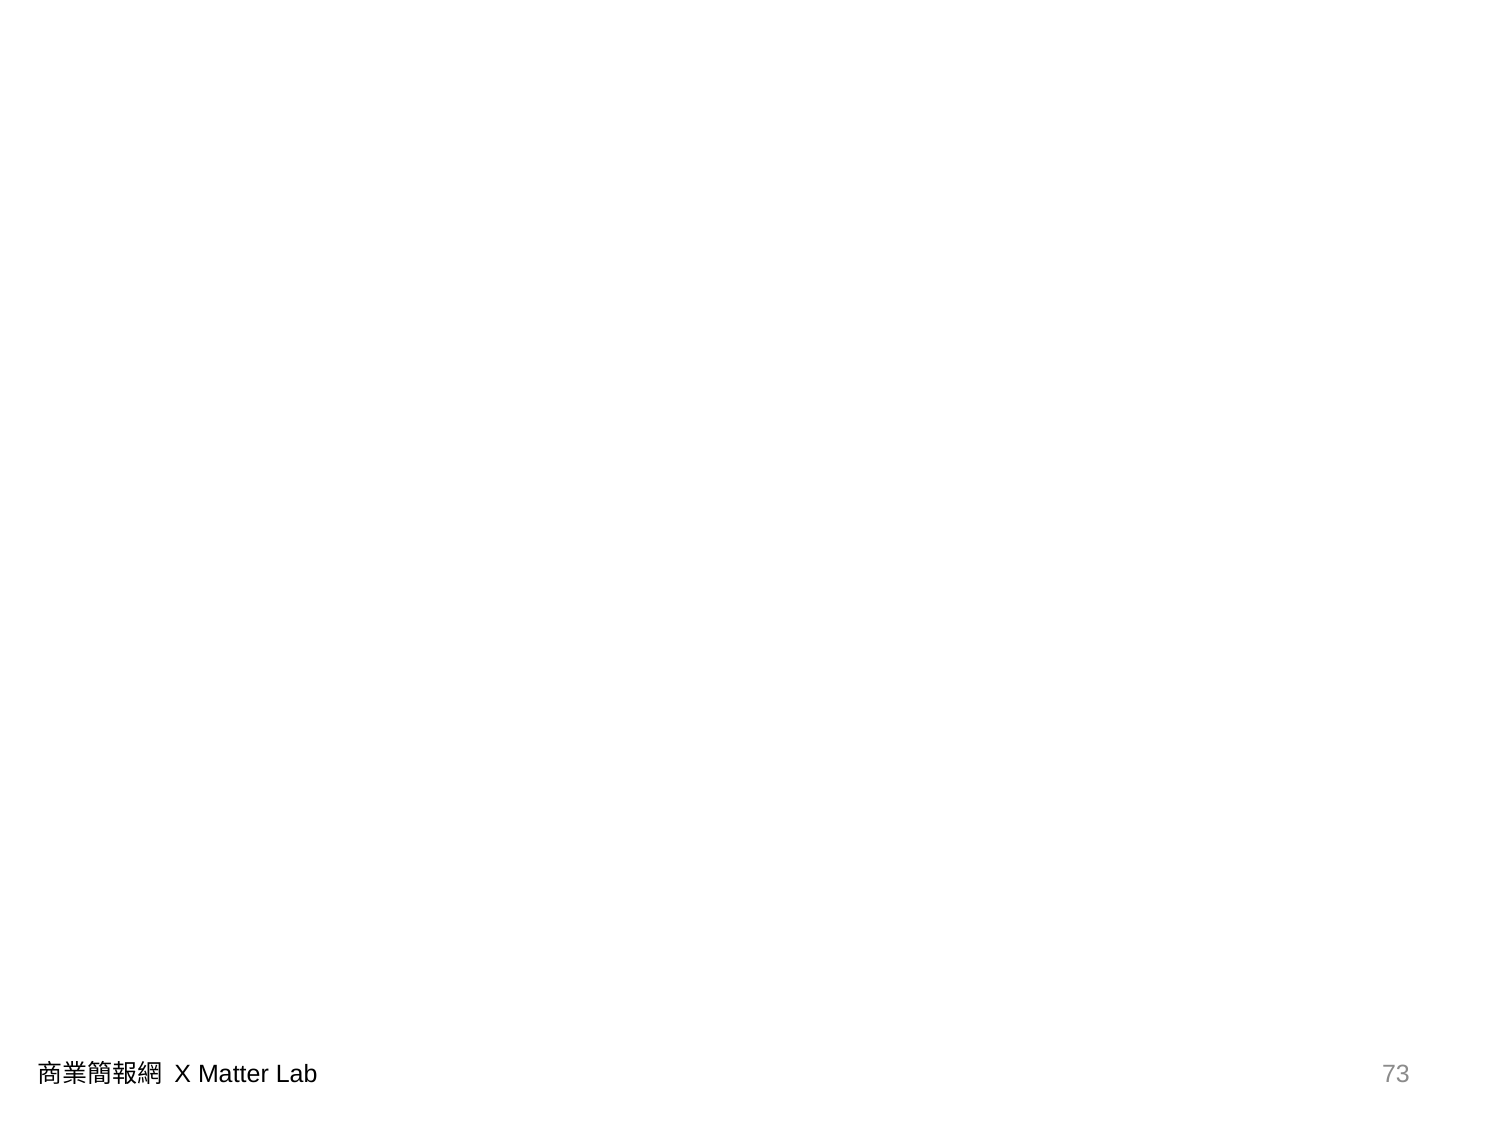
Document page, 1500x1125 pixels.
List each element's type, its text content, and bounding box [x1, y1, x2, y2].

slide_number 72 [1074, 1042, 1425, 1103]
picture [0, 0, 929, 1125]
